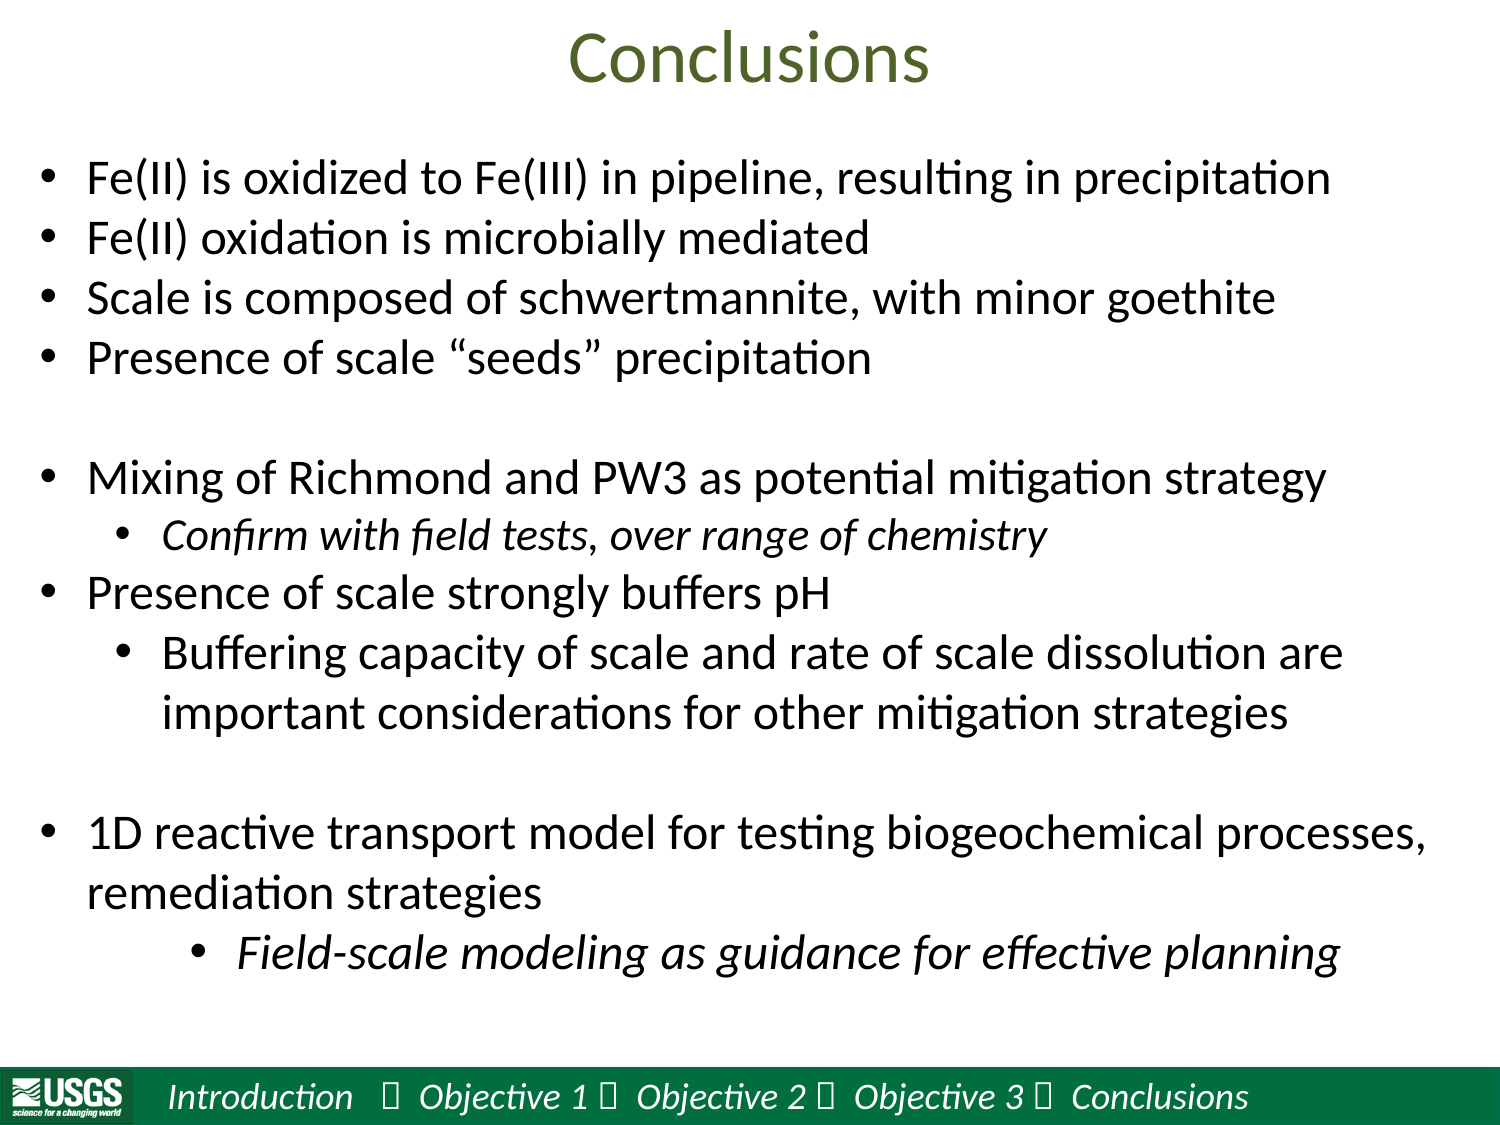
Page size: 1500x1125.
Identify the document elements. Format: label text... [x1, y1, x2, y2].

text_box Fe(II) is oxidized to Fe(III) in pipeline, resulting in precipitation Fe(II) oxidation is microbially mediated Scale is composed of schwertmannite, with minor goethite Presence of scale “seeds” precipitation Mixing of Richmond and PW3 as potential mitigation strategy Confirm with field tests, over range of chemistry Presence of scale strongly buffers pH Buffering capacity of scale and rate of scale dissolution are important considerations for other mitigation strategies 1D reactive transport model for testing biogeochemical processes, remediation strategies Field-scale modeling as guidance for effective planning [24, 139, 1463, 1033]
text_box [0, 1067, 1500, 1125]
text_box Conclusions [0, 0, 1500, 139]
